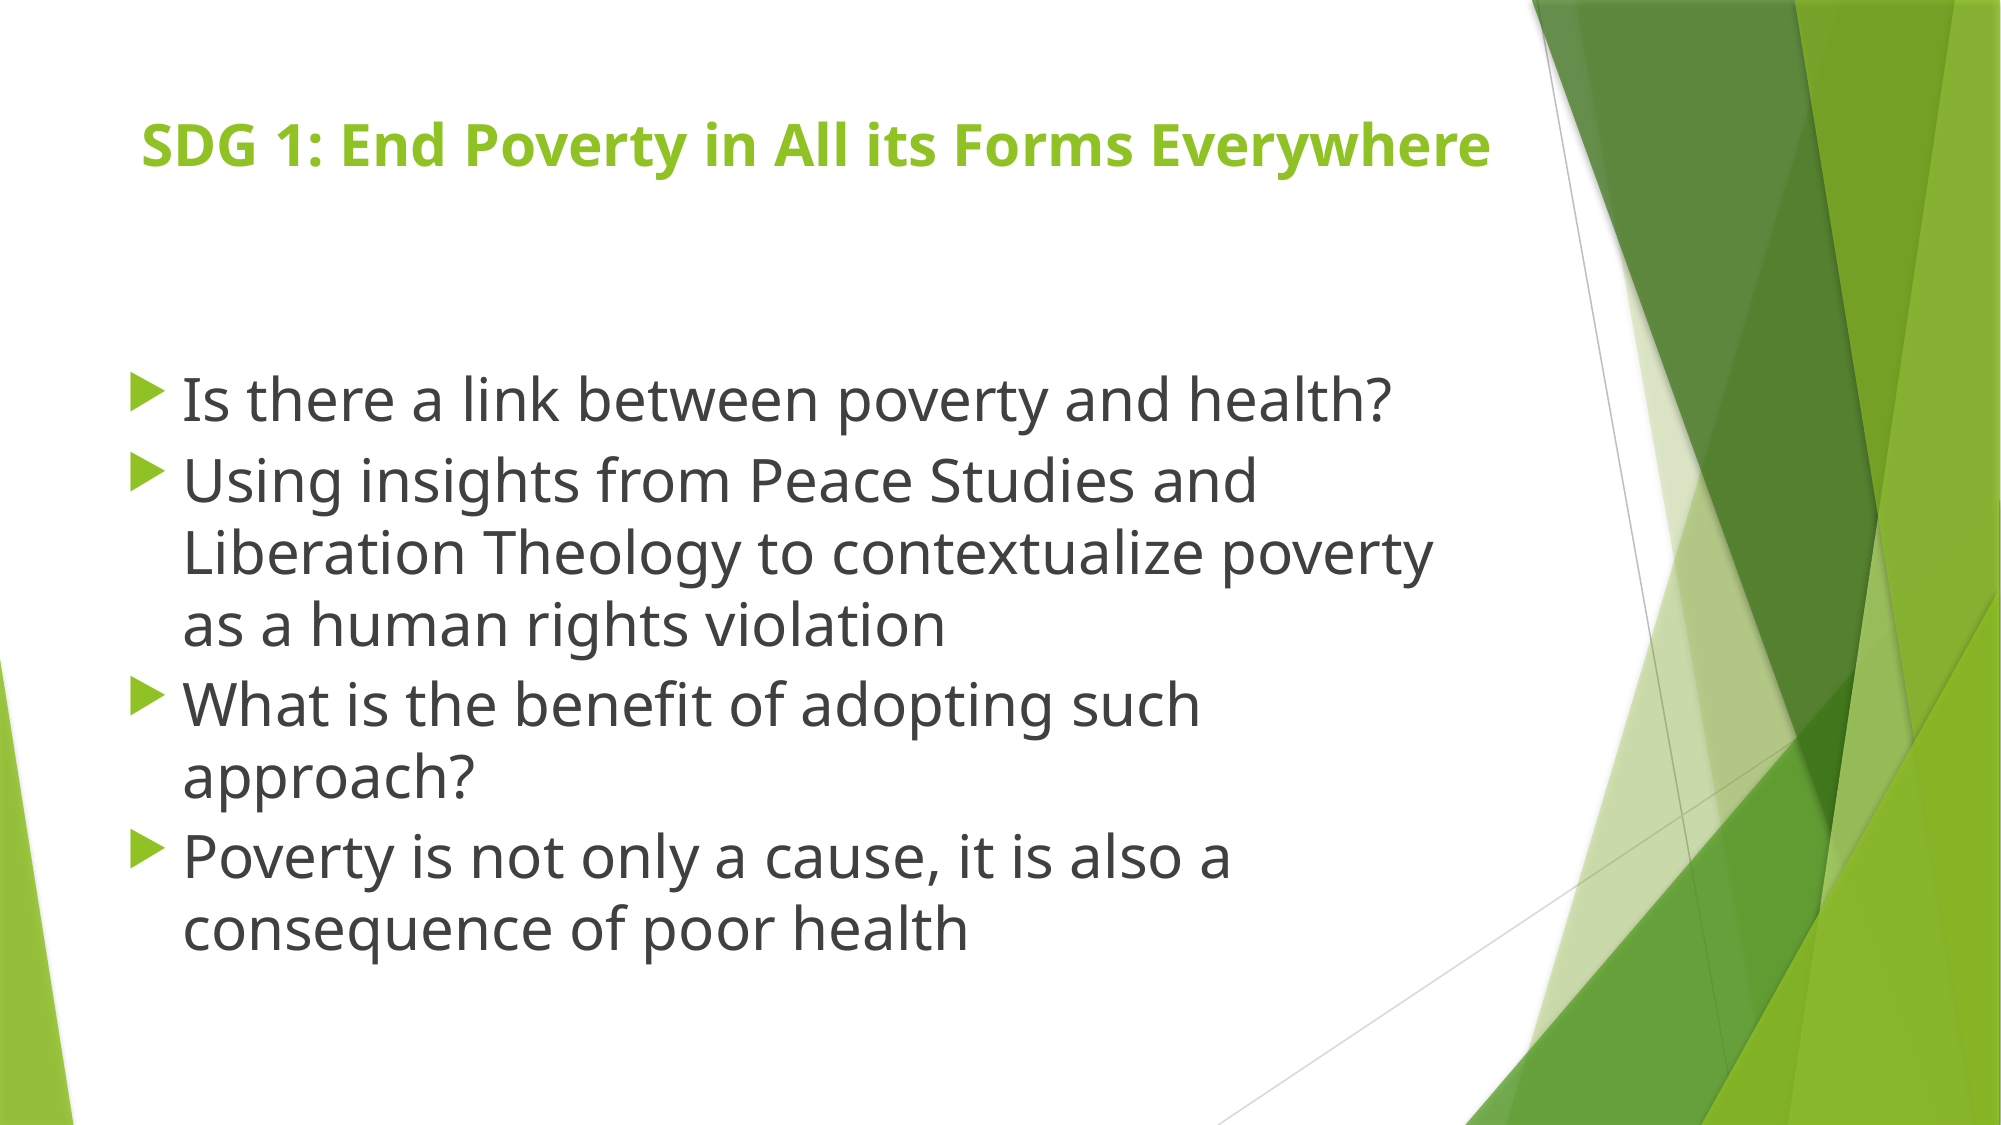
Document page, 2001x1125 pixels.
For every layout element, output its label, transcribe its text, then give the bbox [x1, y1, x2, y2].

title SDG 1: End Poverty in All its Forms Everywhere [111, 99, 1522, 317]
list Is there a link between poverty and health? Using insights from Peace Studies and Liberation Theology to contextualize poverty as a human rights violation What is the benefit of adopting such approach? Poverty is not only a cause, it is also a consequence of poor health [111, 354, 1522, 992]
